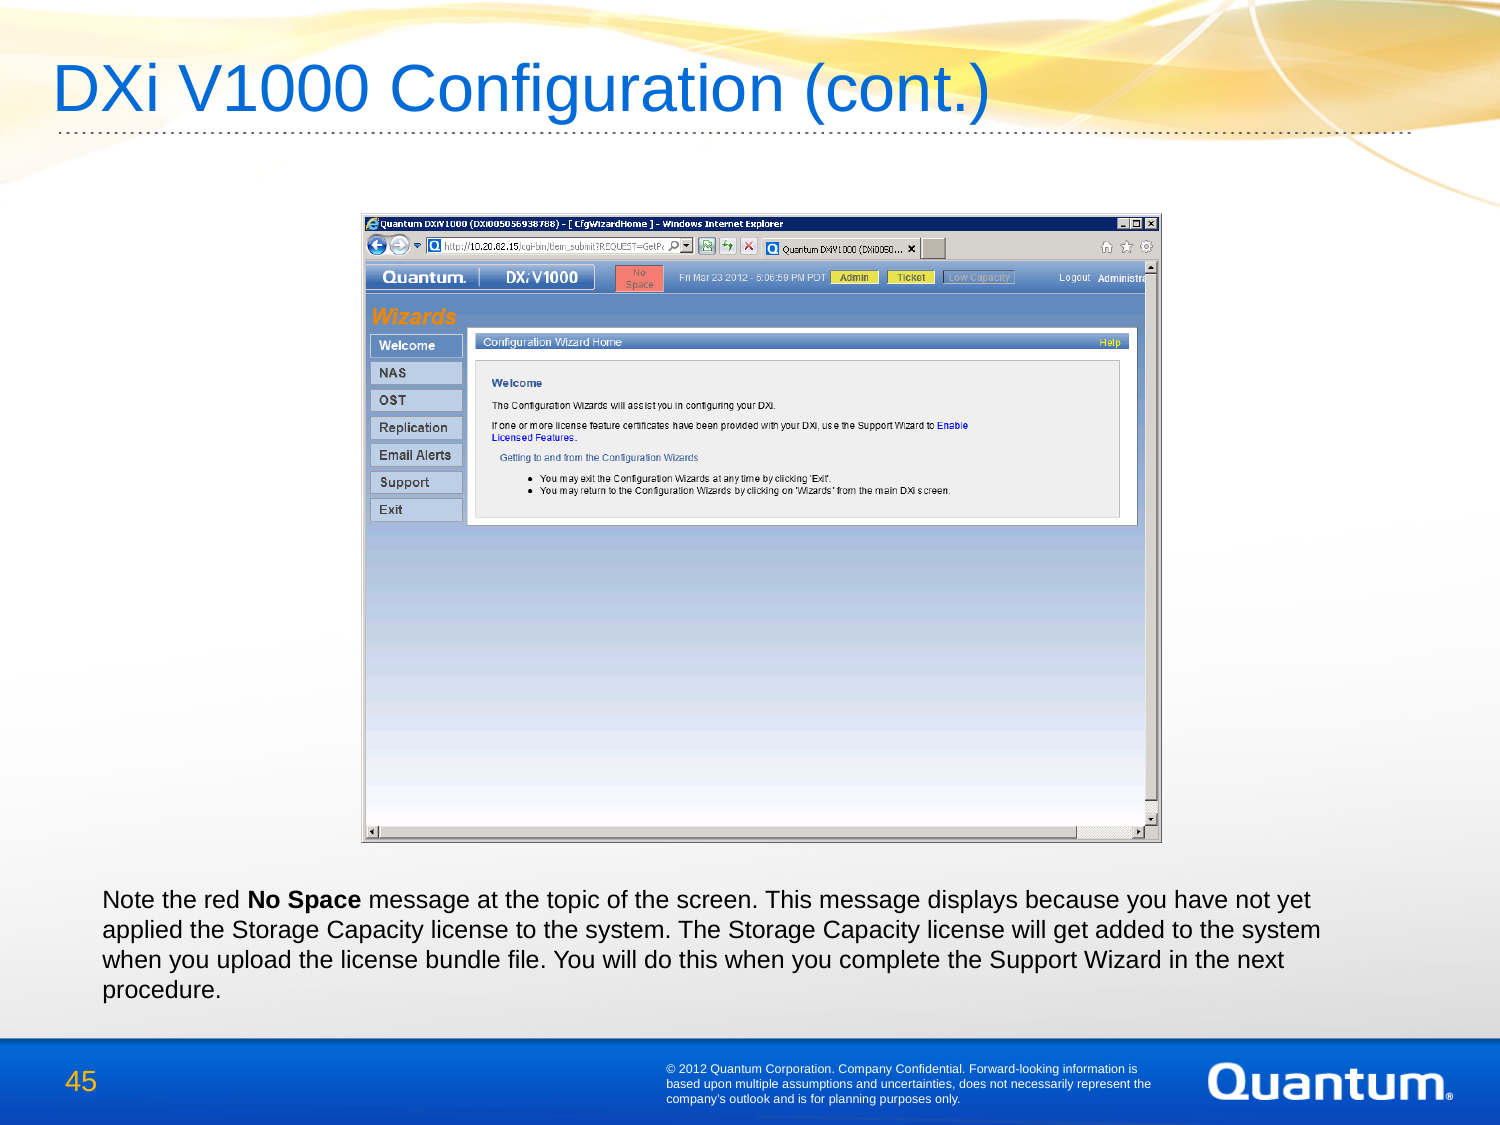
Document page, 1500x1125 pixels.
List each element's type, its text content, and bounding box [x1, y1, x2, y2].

title DXi V1000 Configuration (cont.) [37, 32, 1463, 138]
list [361, 213, 1163, 843]
slide_number 45 [49, 1054, 138, 1109]
footer © 2012 Quantum Corporation. Company Confidential. Forward-looking information is based upon multiple assumptions and uncertainties, does not necessarily represent the company’s outlook and is for planning purposes only. [651, 1053, 1190, 1120]
picture [7, 125, 1488, 142]
text_box Note the red No Space message at the topic of the screen. This message displays because you have not yet applied the Storage Capacity license to the system. The Storage Capacity license will get added to the system when you upload the license bundle file. You will do this when you complete the Support Wizard in the next procedure. [87, 875, 1363, 1011]
